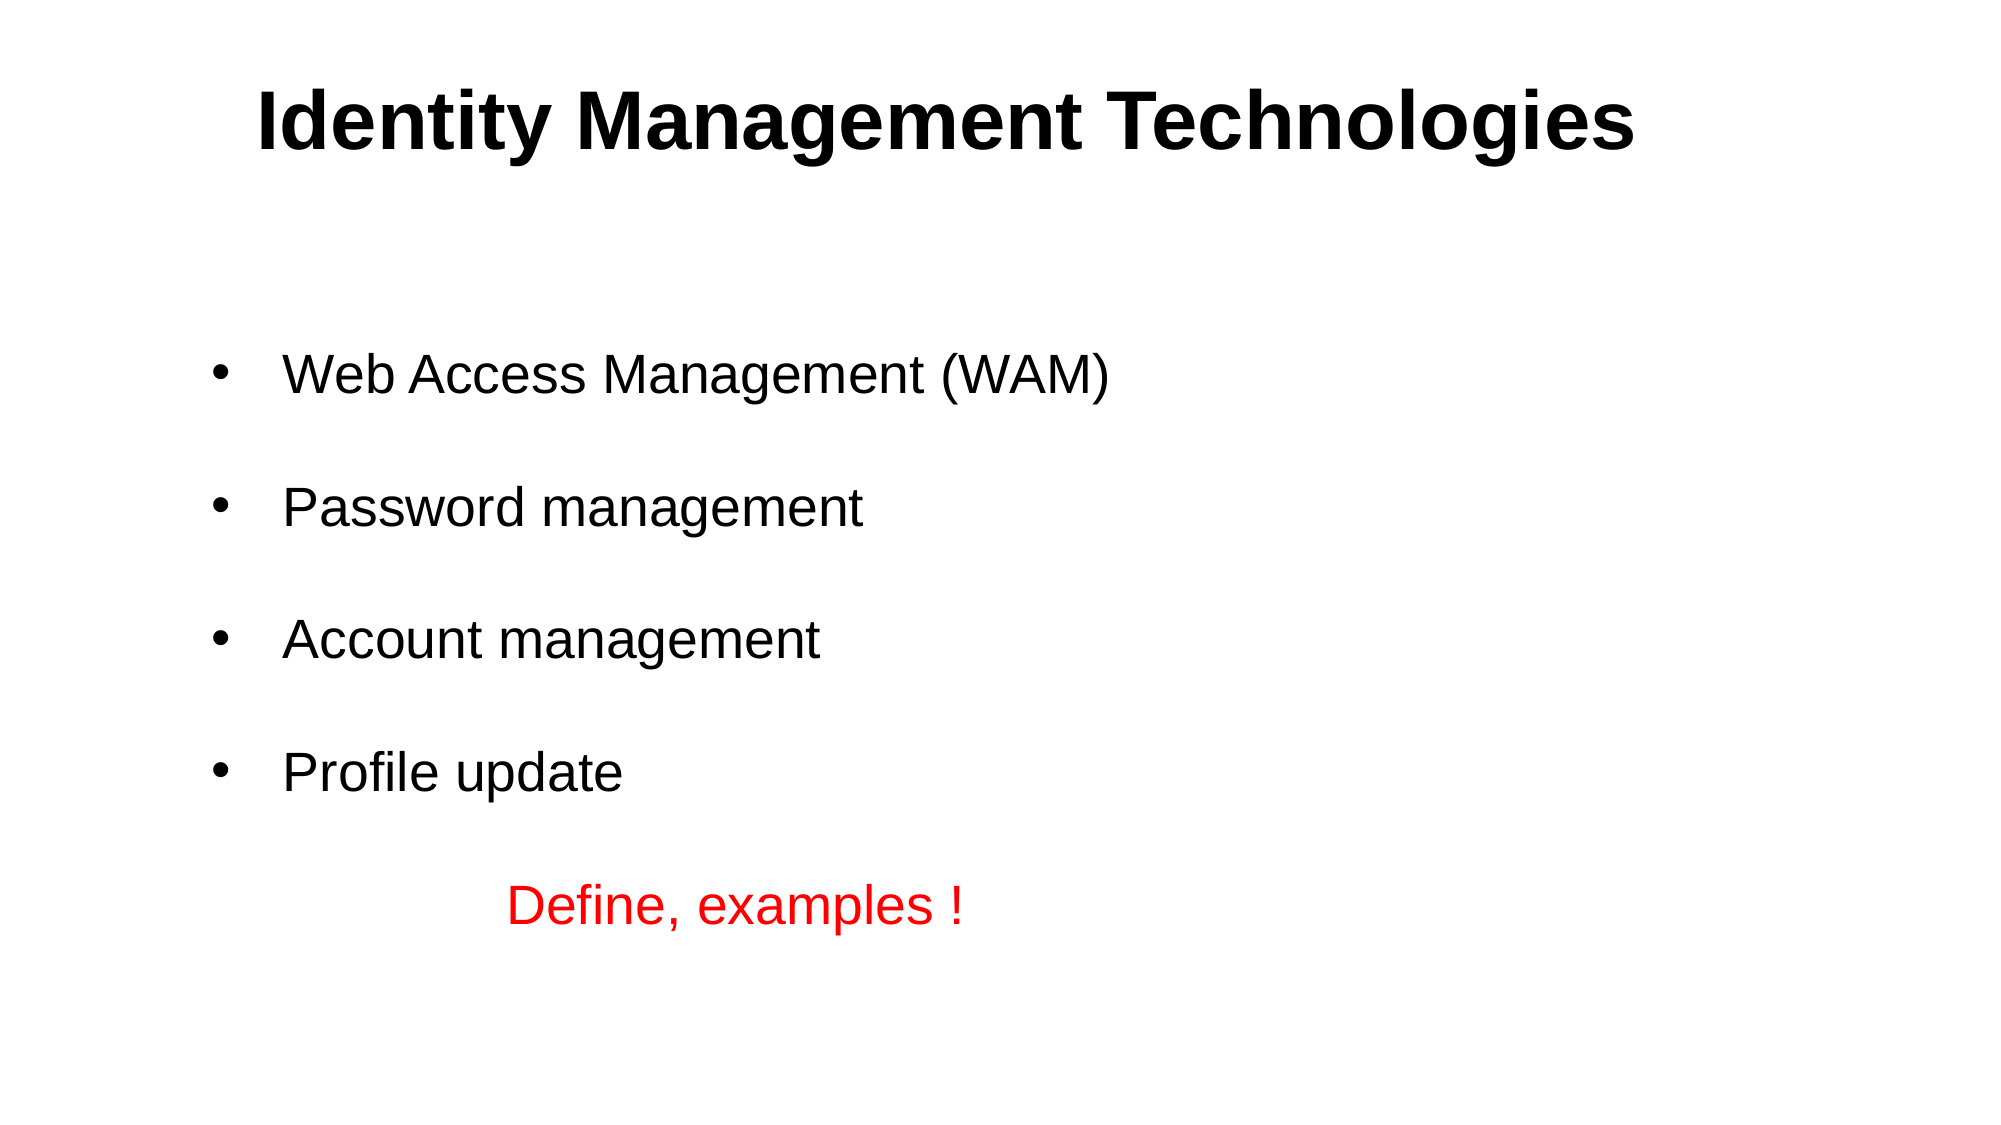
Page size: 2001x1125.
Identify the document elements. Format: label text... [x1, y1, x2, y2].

text_box Identity Management Technologies [220, 58, 1674, 174]
text_box Web Access Management (WAM) Password management Account management Profile update Define, examples ! [196, 330, 1951, 944]
